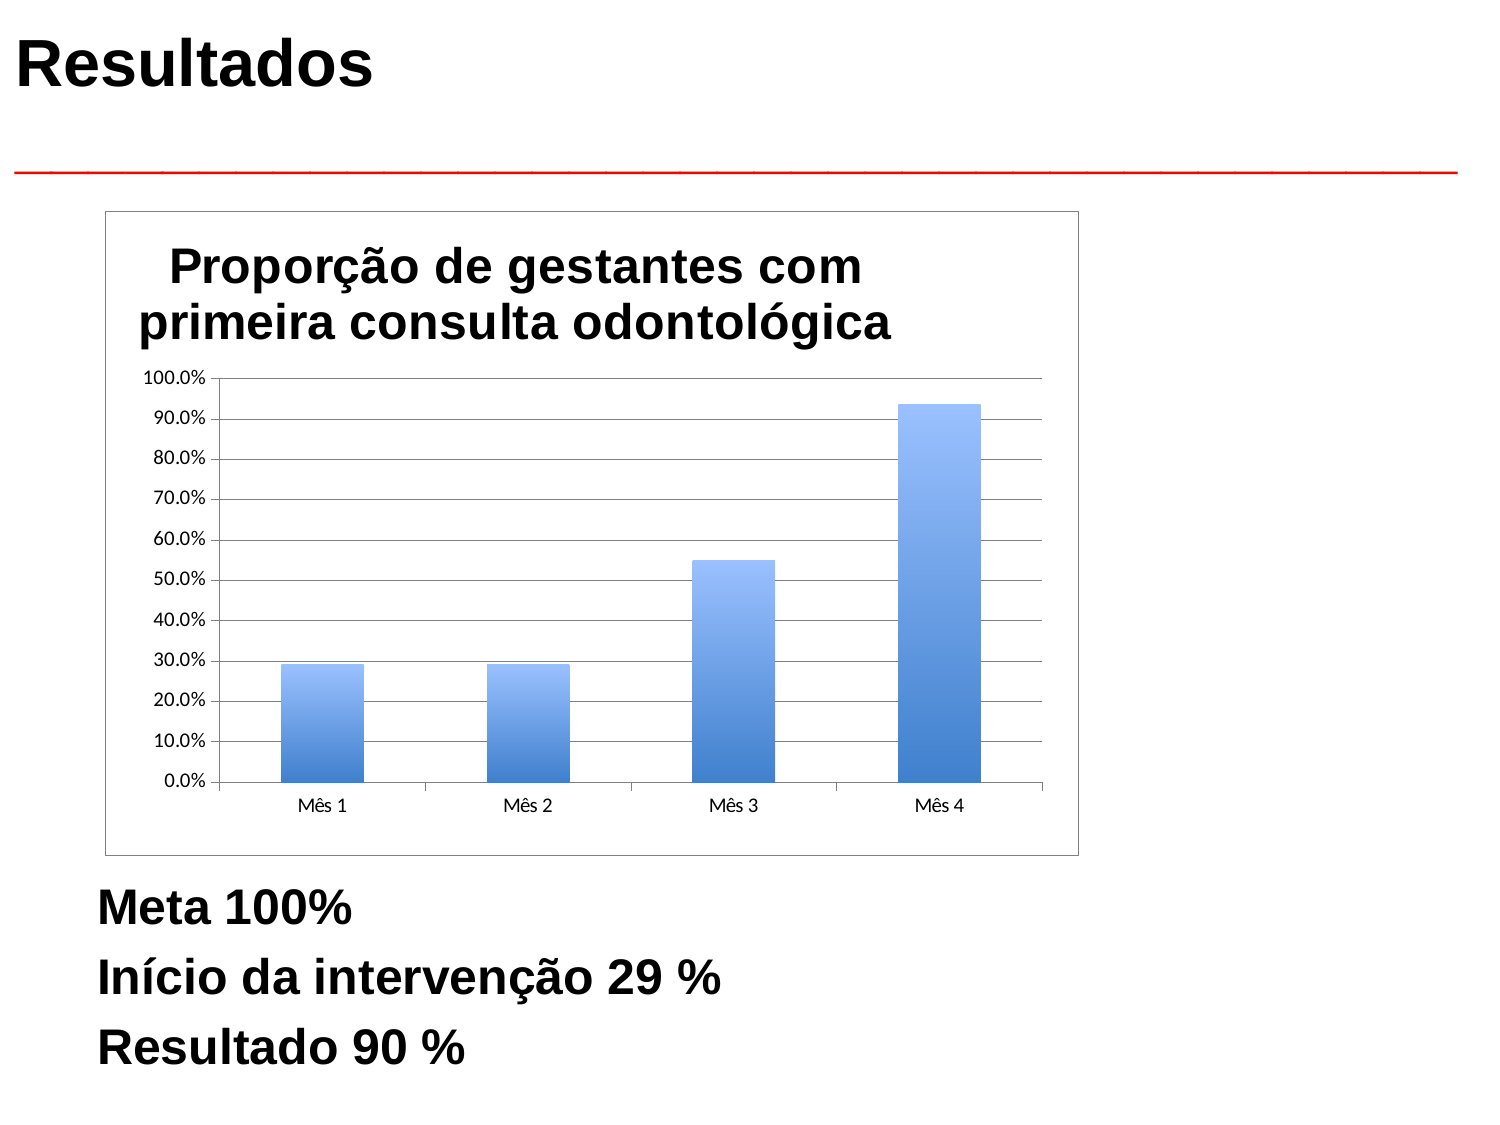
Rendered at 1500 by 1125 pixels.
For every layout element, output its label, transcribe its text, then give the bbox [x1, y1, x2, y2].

title Resultados _______________________________________ [0, 0, 1500, 188]
chart [105, 210, 1079, 856]
list Meta 100% Início da intervenção 29 % Resultado 90 % [82, 867, 1101, 1089]
